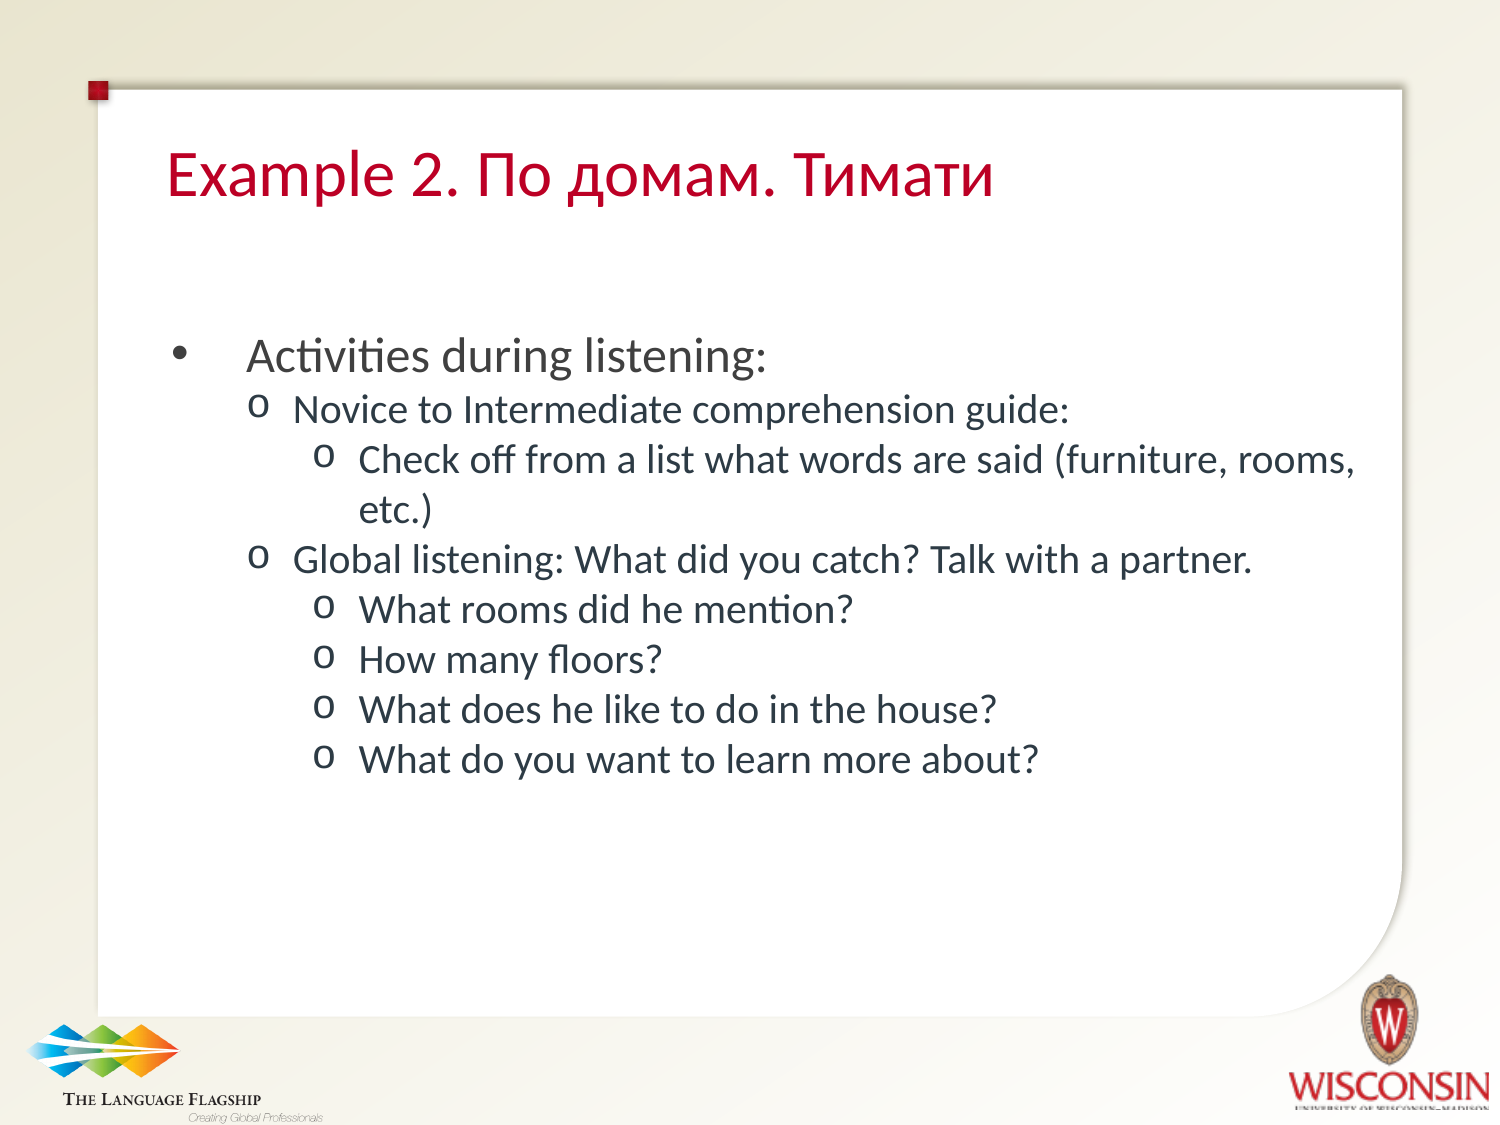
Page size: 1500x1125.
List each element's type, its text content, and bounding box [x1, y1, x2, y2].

list Activities during listening: Novice to Intermediate comprehension guide: Check off from a list what words are said (furniture, rooms, etc.) Global listening: What did you catch? Talk with a partner. What rooms did he mention? How many floors? What does he like to do in the house? What do you want to learn more about? [156, 314, 1403, 1005]
title Example 2. По домам. Тимати [152, 122, 1390, 267]
picture [18, 1021, 326, 1125]
